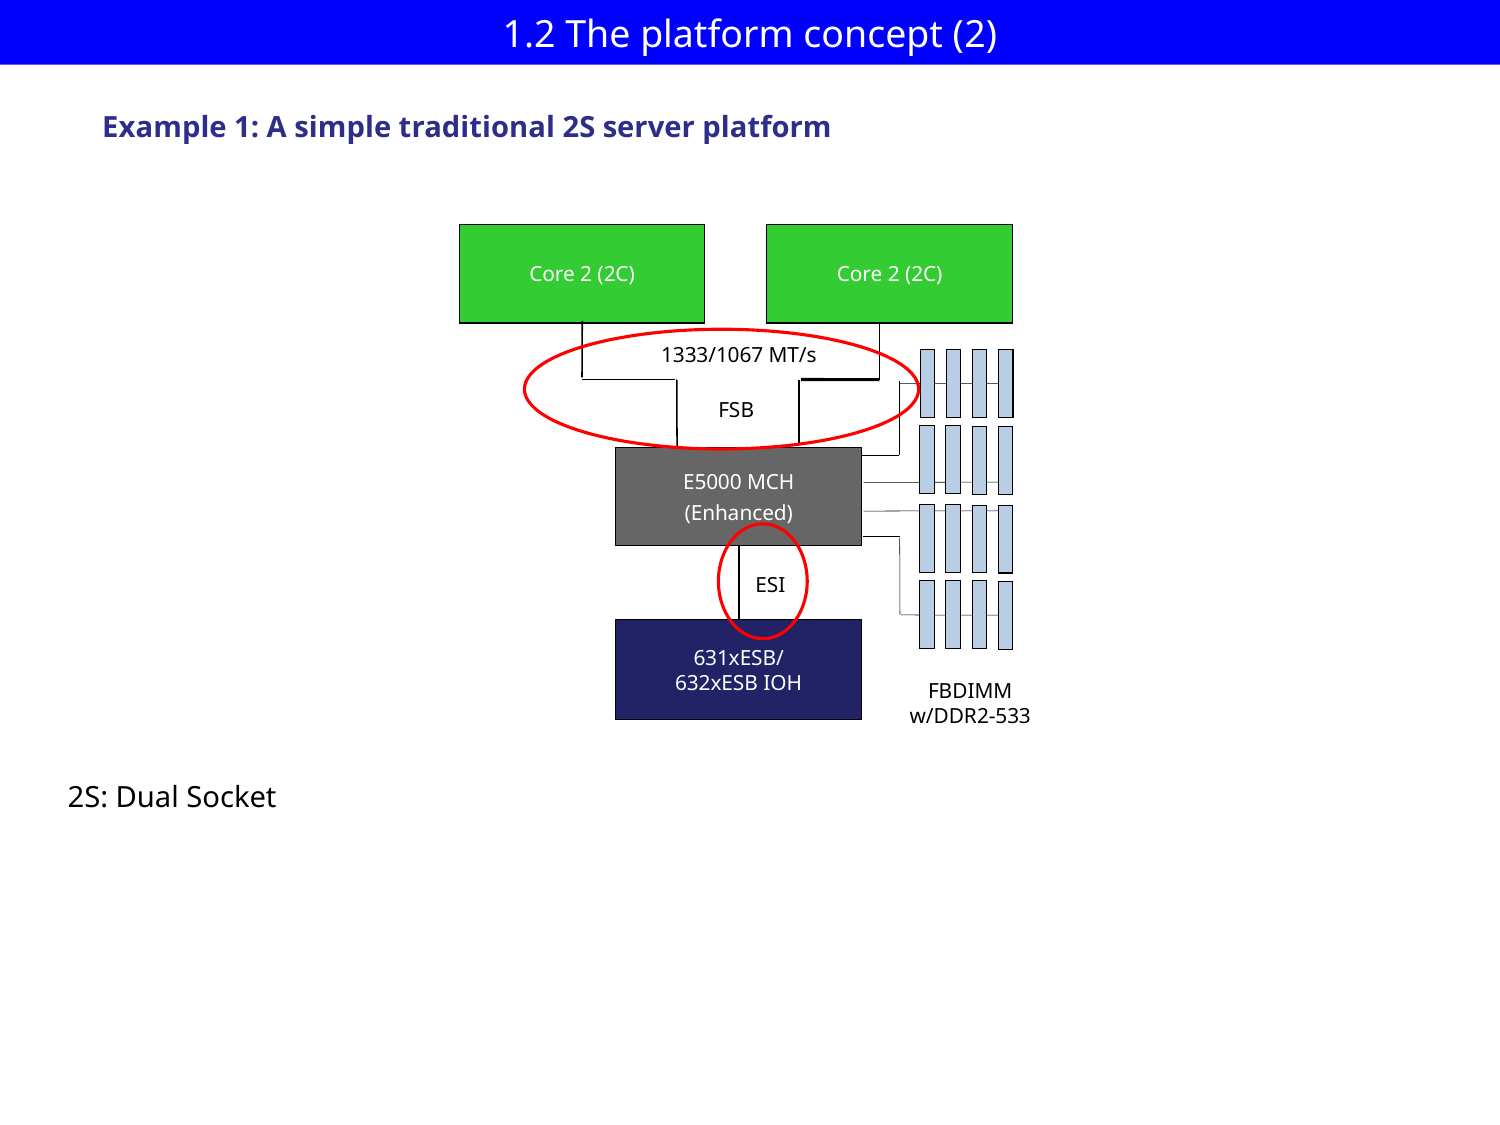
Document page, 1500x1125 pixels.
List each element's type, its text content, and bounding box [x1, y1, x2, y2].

text_box [945, 490, 961, 494]
text_box FSB [945, 513, 961, 517]
text_box [919, 504, 935, 509]
text_box [945, 580, 961, 613]
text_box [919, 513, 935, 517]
text_box [998, 349, 1013, 418]
text_box [524, 348, 672, 448]
text_box E5000 MCH (Enhanced) [613, 445, 864, 548]
text_box [998, 426, 1013, 495]
text_box [587, 329, 917, 449]
text_box [920, 391, 935, 418]
text_box [919, 425, 935, 480]
text_box [998, 581, 1013, 650]
text_box [904, 391, 919, 412]
text_box [972, 349, 987, 381]
text_box [945, 504, 961, 509]
text_box [582, 380, 676, 446]
text_box [972, 426, 987, 480]
text_box [718, 523, 808, 639]
text_box [972, 580, 987, 613]
text_box [972, 521, 987, 573]
text_box [998, 505, 1013, 574]
text_box [972, 391, 987, 418]
text_box [972, 623, 987, 649]
text_box [945, 521, 961, 573]
text_box Example 1: A simple traditional 2S server platform [87, 101, 855, 152]
text_box 1333/1067 MT/s [661, 342, 817, 367]
text_box [946, 349, 961, 381]
text_box [920, 349, 935, 381]
text_box [945, 623, 961, 649]
text_box 631xESB/ 632xESB IOH [613, 618, 864, 721]
title 1.2 The platform concept (2) [0, 0, 1500, 65]
text_box Core 2 (2C) [766, 224, 1013, 323]
text_box [919, 580, 935, 613]
text_box [900, 384, 919, 393]
text_box [919, 623, 935, 649]
text_box [945, 425, 961, 480]
text_box 2S: Dual Socket [52, 771, 292, 821]
text_box [919, 490, 935, 494]
text_box Core 2 (2C) [459, 224, 705, 323]
text_box [919, 521, 935, 573]
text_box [972, 513, 987, 517]
text_box [972, 490, 987, 495]
text_box FBDIMM w/DDR2-533 [894, 670, 1046, 735]
text_box [972, 505, 987, 509]
text_box [946, 391, 961, 418]
